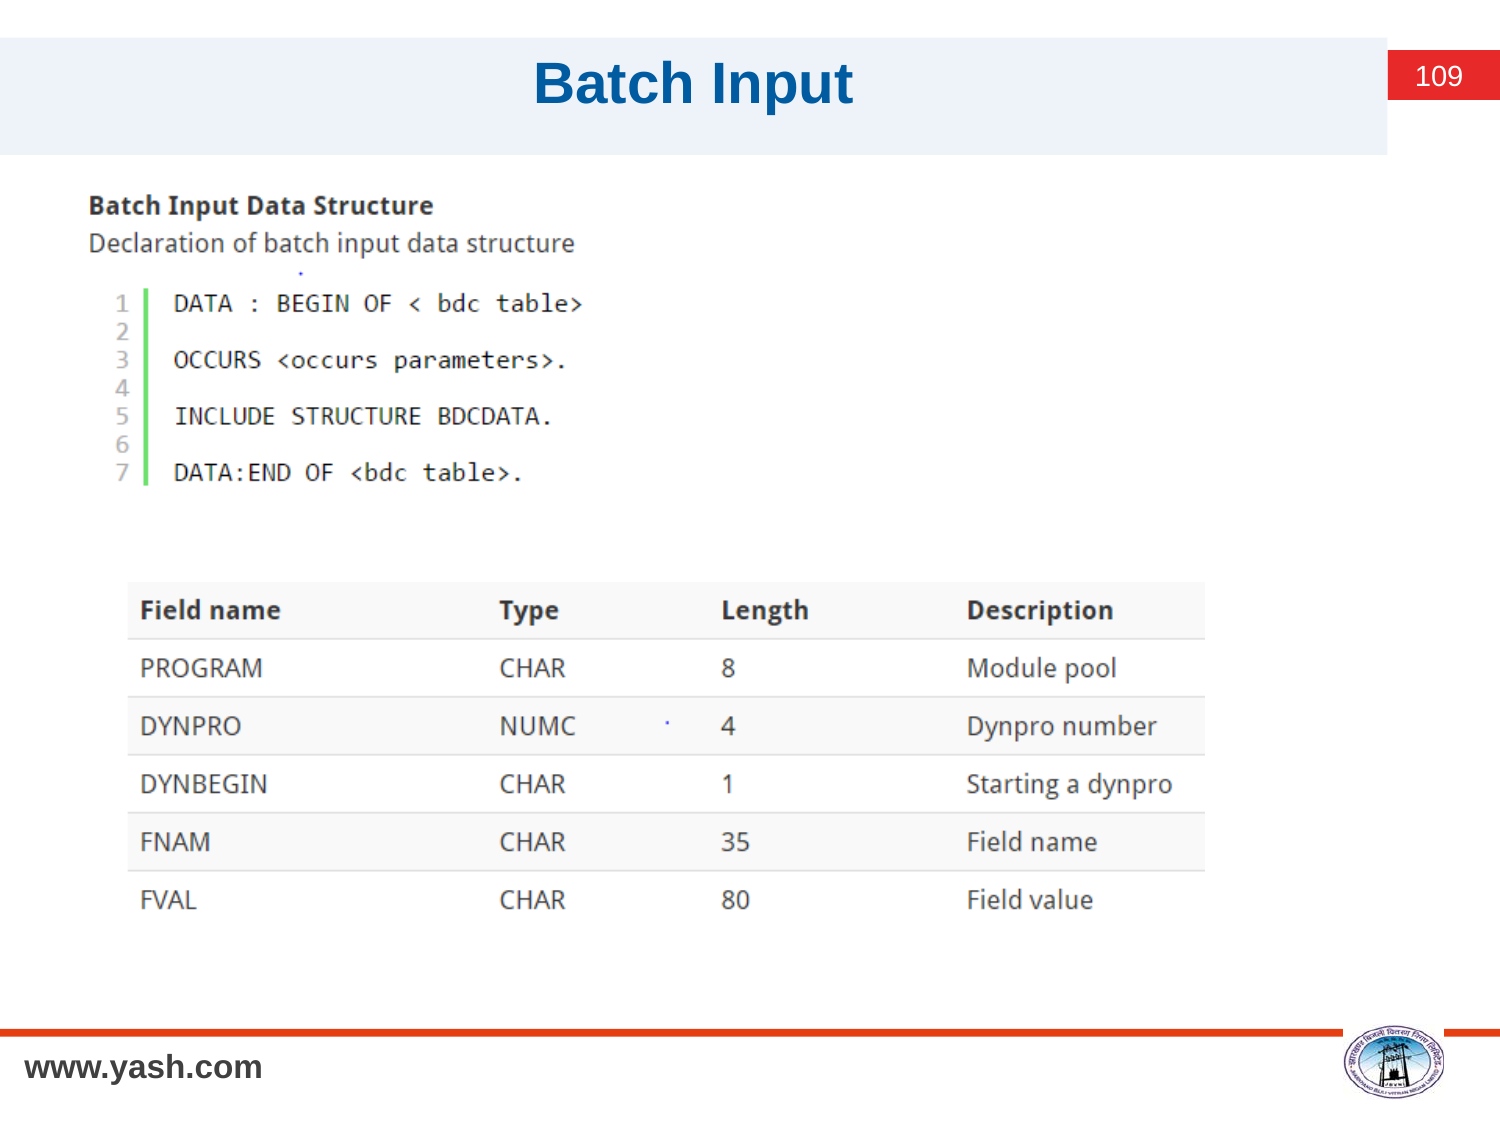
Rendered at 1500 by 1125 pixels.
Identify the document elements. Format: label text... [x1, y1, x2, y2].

picture [1343, 1024, 1444, 1101]
picture [63, 179, 738, 501]
title Batch Input [0, 37, 1388, 155]
picture [124, 582, 1205, 926]
